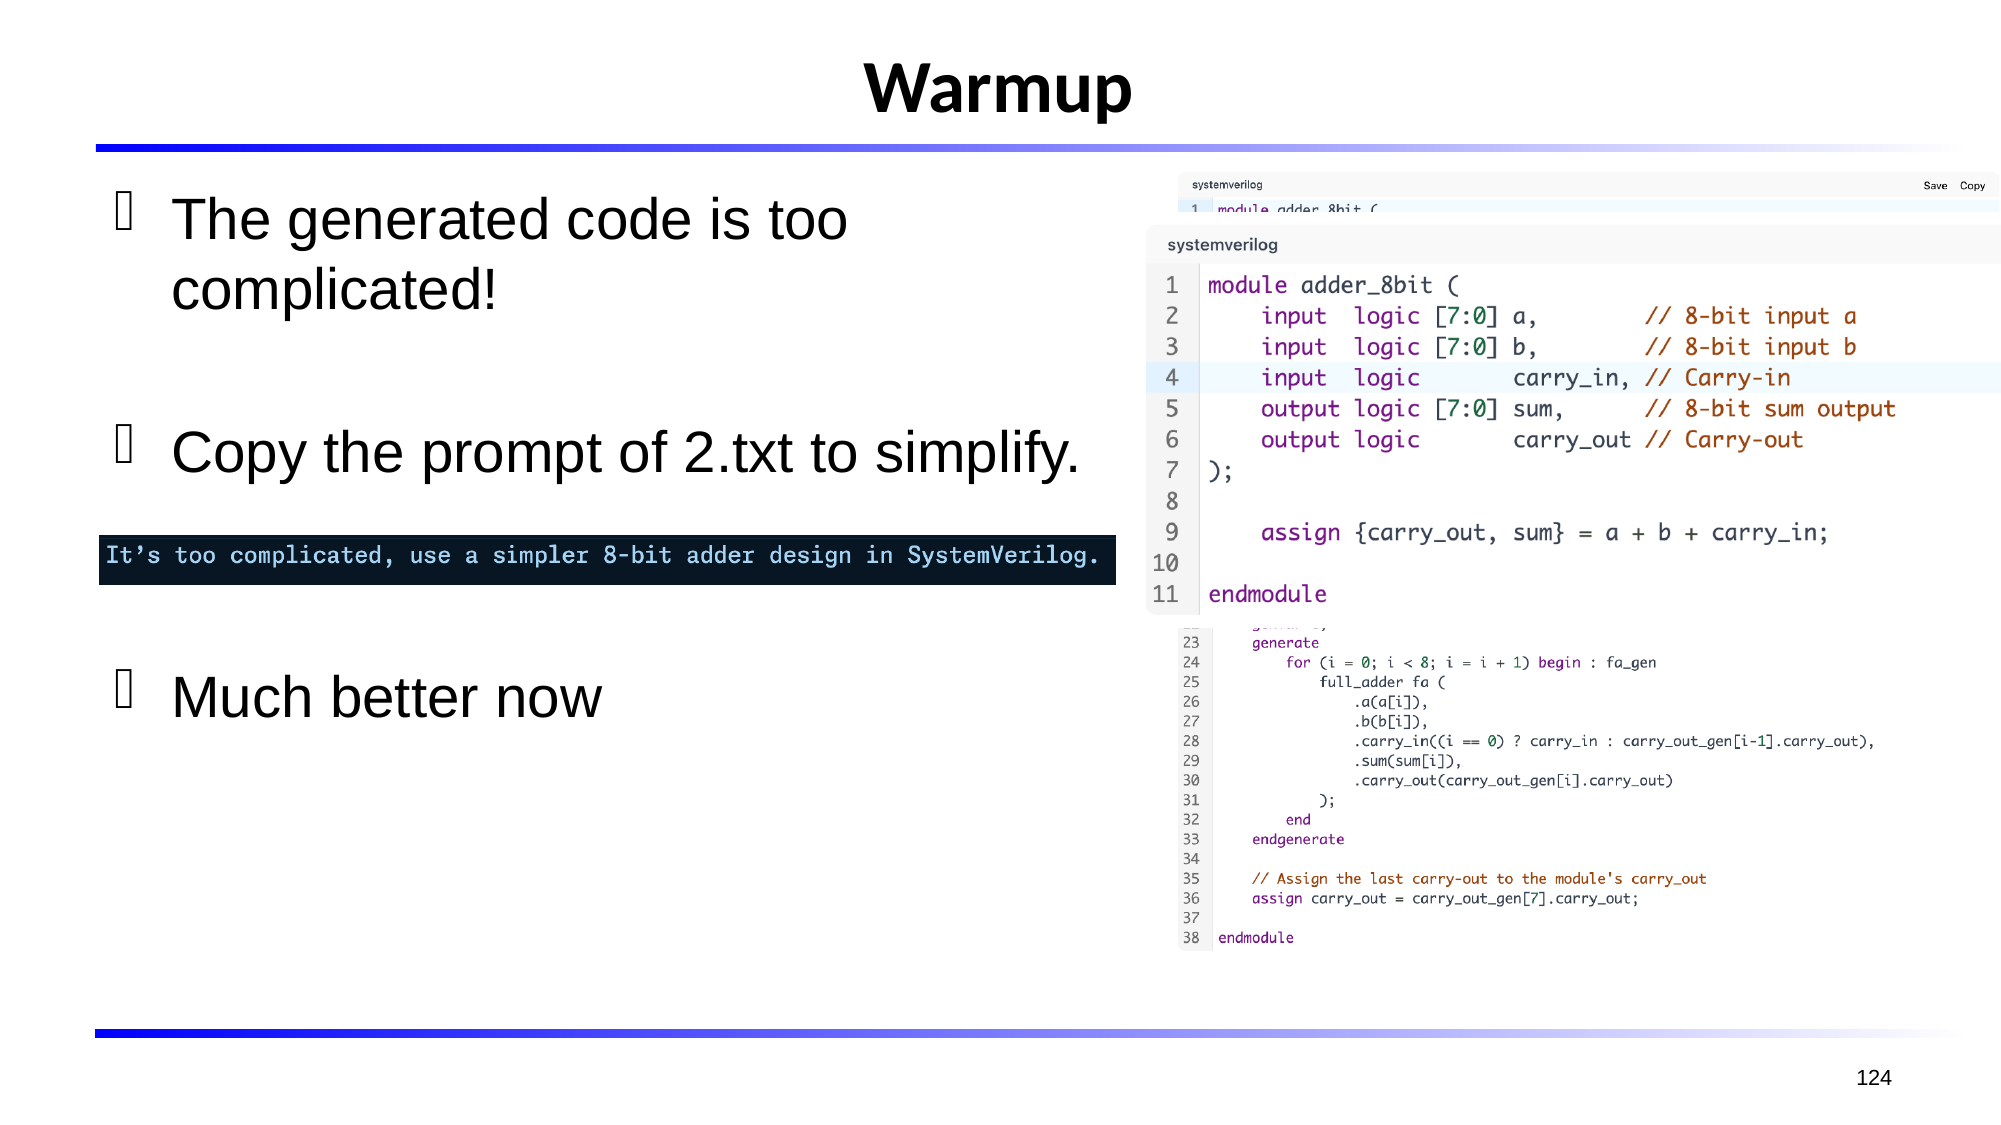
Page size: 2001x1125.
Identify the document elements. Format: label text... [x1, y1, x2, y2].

picture [1145, 168, 2001, 956]
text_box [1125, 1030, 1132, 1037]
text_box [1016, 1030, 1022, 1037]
title Warmup [99, 17, 1898, 148]
slide_number 124 [1440, 1046, 1908, 1107]
list The generated code is too complicated! Copy the prompt of 2.txt to simplify. Much better now [99, 173, 1169, 995]
picture [99, 535, 1116, 585]
